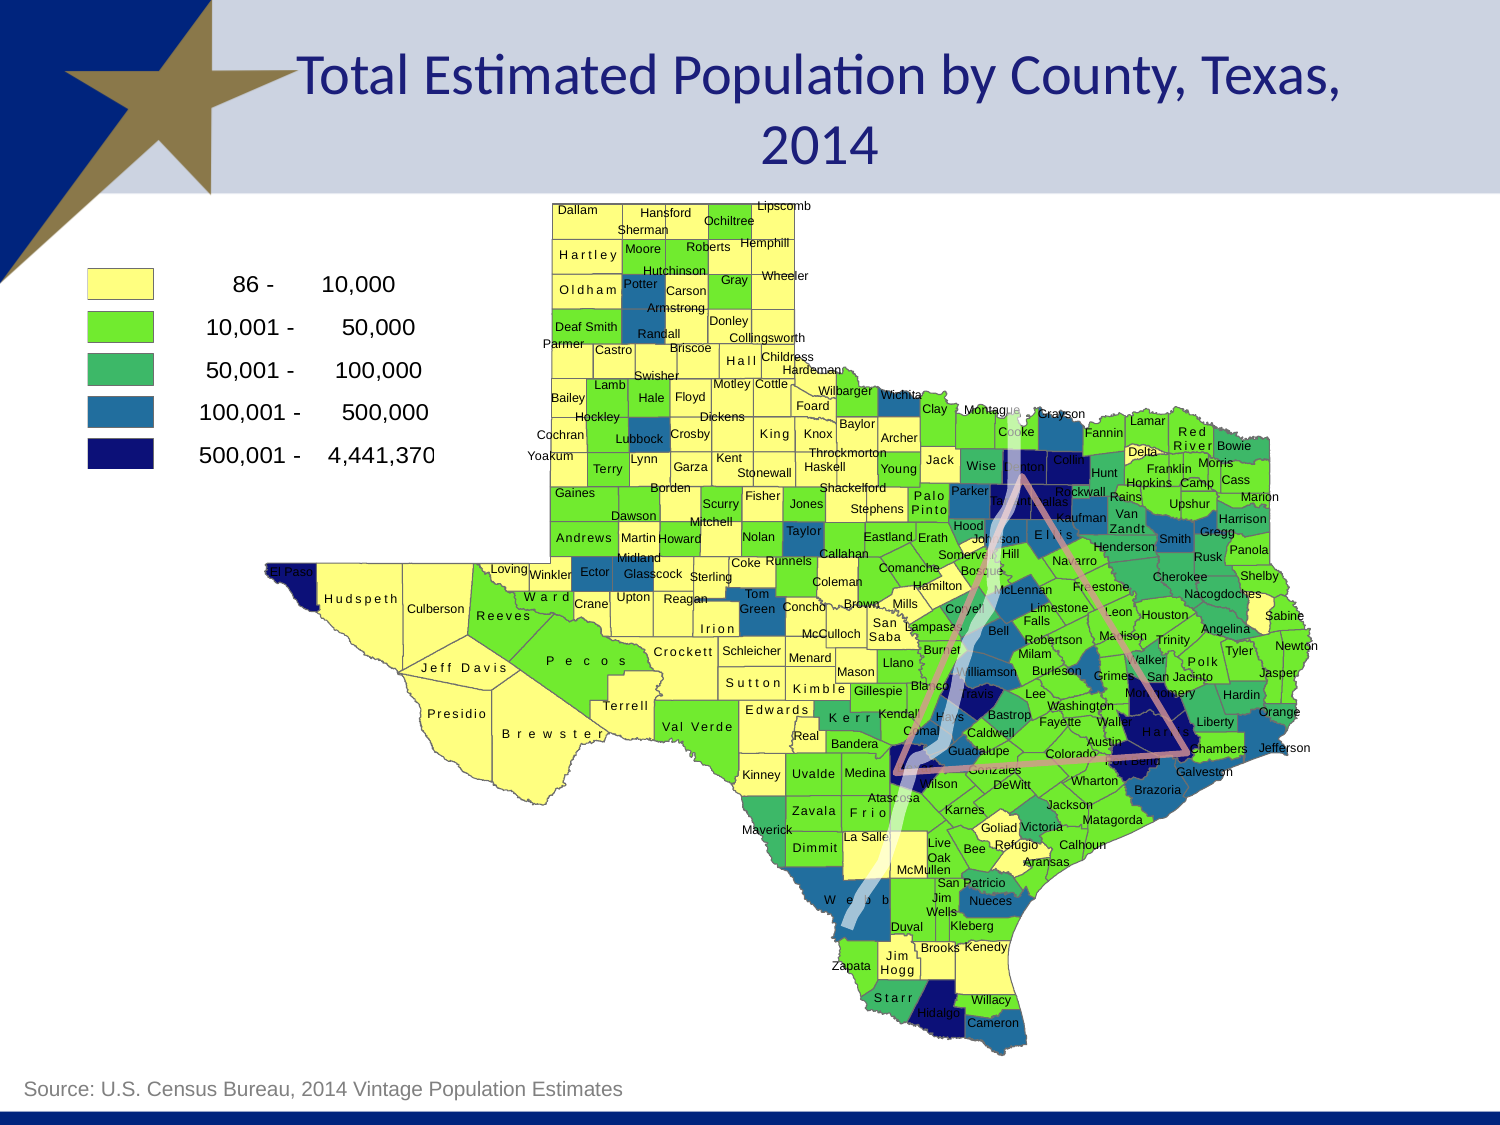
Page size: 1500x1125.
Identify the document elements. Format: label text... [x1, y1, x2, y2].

text_box Source: U.S. Census Bureau, 2014 Vintage Population Estimates [8, 1067, 638, 1108]
picture [0, 0, 1500, 1125]
title Total Estimated Population by County, Texas, 2014 [257, 24, 1383, 188]
